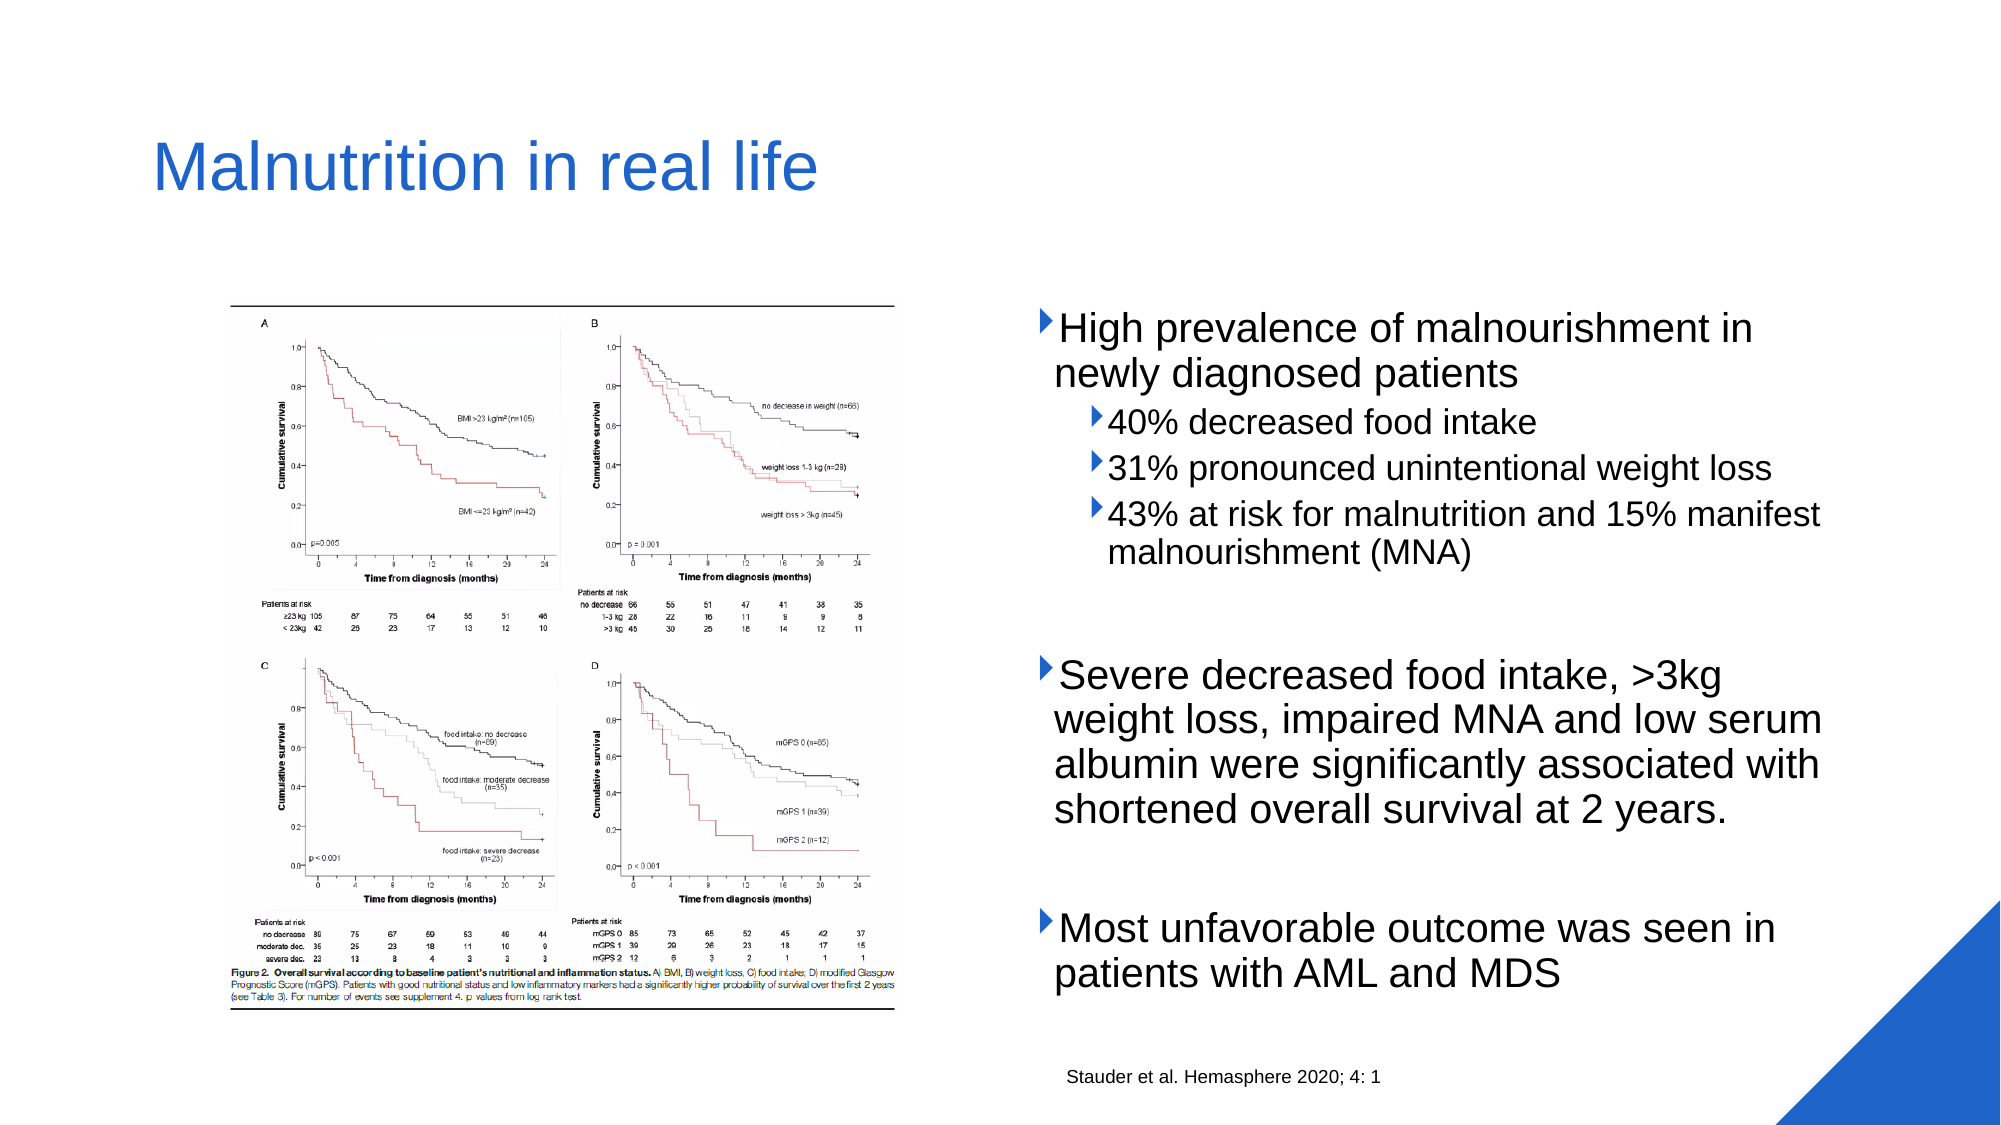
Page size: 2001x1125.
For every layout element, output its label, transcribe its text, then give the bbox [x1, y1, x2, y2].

title Malnutrition in real life [137, 59, 1863, 278]
text_box Stauder et al. Hemasphere 2020; 4: 1 [1051, 1057, 1744, 1095]
list High prevalence of malnourishment in newly diagnosed patients 40% decreased food intake 31% pronounced unintentional weight loss 43% at risk for malnutrition and 15% manifest malnourishment (MNA) Severe decreased food intake, >3kg weight loss, impaired MNA and low serum albumin were significantly associated with shortened overall survival at 2 years. Most unfavorable outcome was seen in patients with AML and MDS [1012, 299, 1863, 1014]
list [224, 299, 901, 1014]
